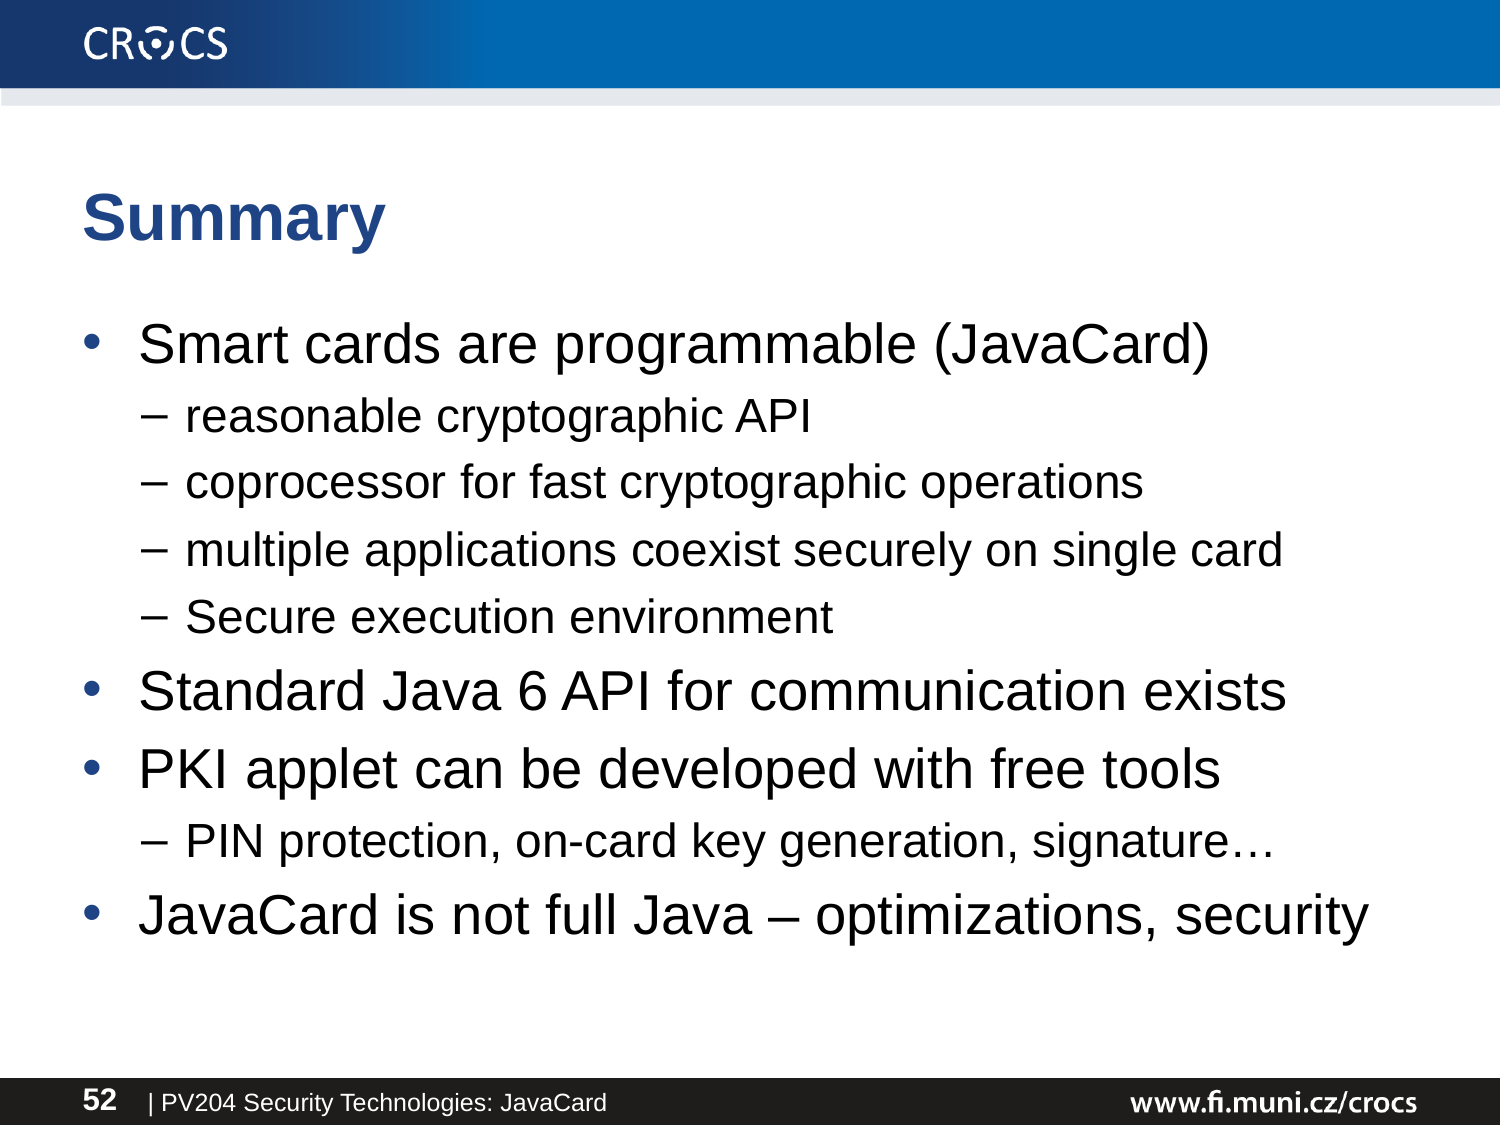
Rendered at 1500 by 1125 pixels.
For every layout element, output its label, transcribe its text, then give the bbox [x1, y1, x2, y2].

title Summary [82, 148, 1433, 280]
slide_number 52 [82, 1078, 148, 1125]
list Smart cards are programmable (JavaCard) reasonable cryptographic API coprocessor for fast cryptographic operations multiple applications coexist securely on single card Secure execution environment Standard Java 6 API for communication exists PKI applet can be developed with free tools PIN protection, on-card key generation, signature… JavaCard is not full Java – optimizations, security [82, 306, 1433, 988]
picture [0, 0, 1500, 1125]
footer | PV204 Security Technologies: JavaCard [148, 1078, 623, 1125]
